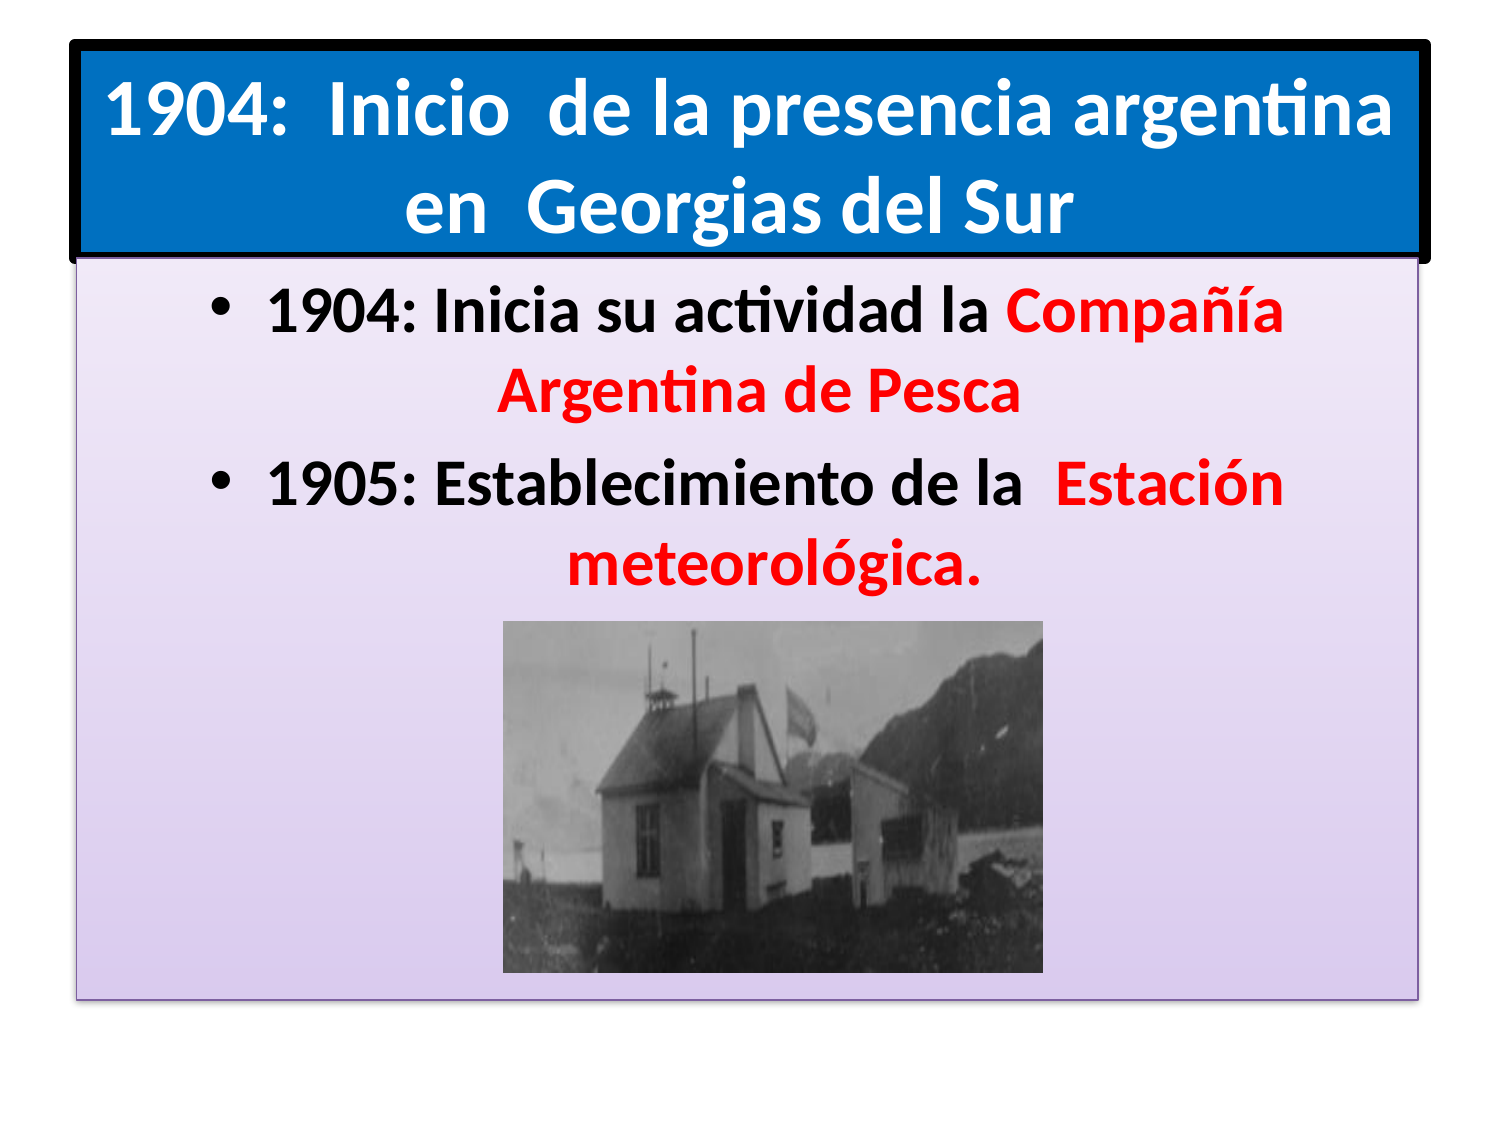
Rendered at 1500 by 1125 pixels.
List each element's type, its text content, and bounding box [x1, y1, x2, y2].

list 1904: Inicia su actividad la Compañía Argentina de Pesca 1905: Establecimiento de la Estación meteorológica. [76, 257, 1419, 1001]
picture [503, 620, 1044, 973]
title 1904: Inicio de la presencia argentina en Georgias del Sur [73, 43, 1427, 260]
